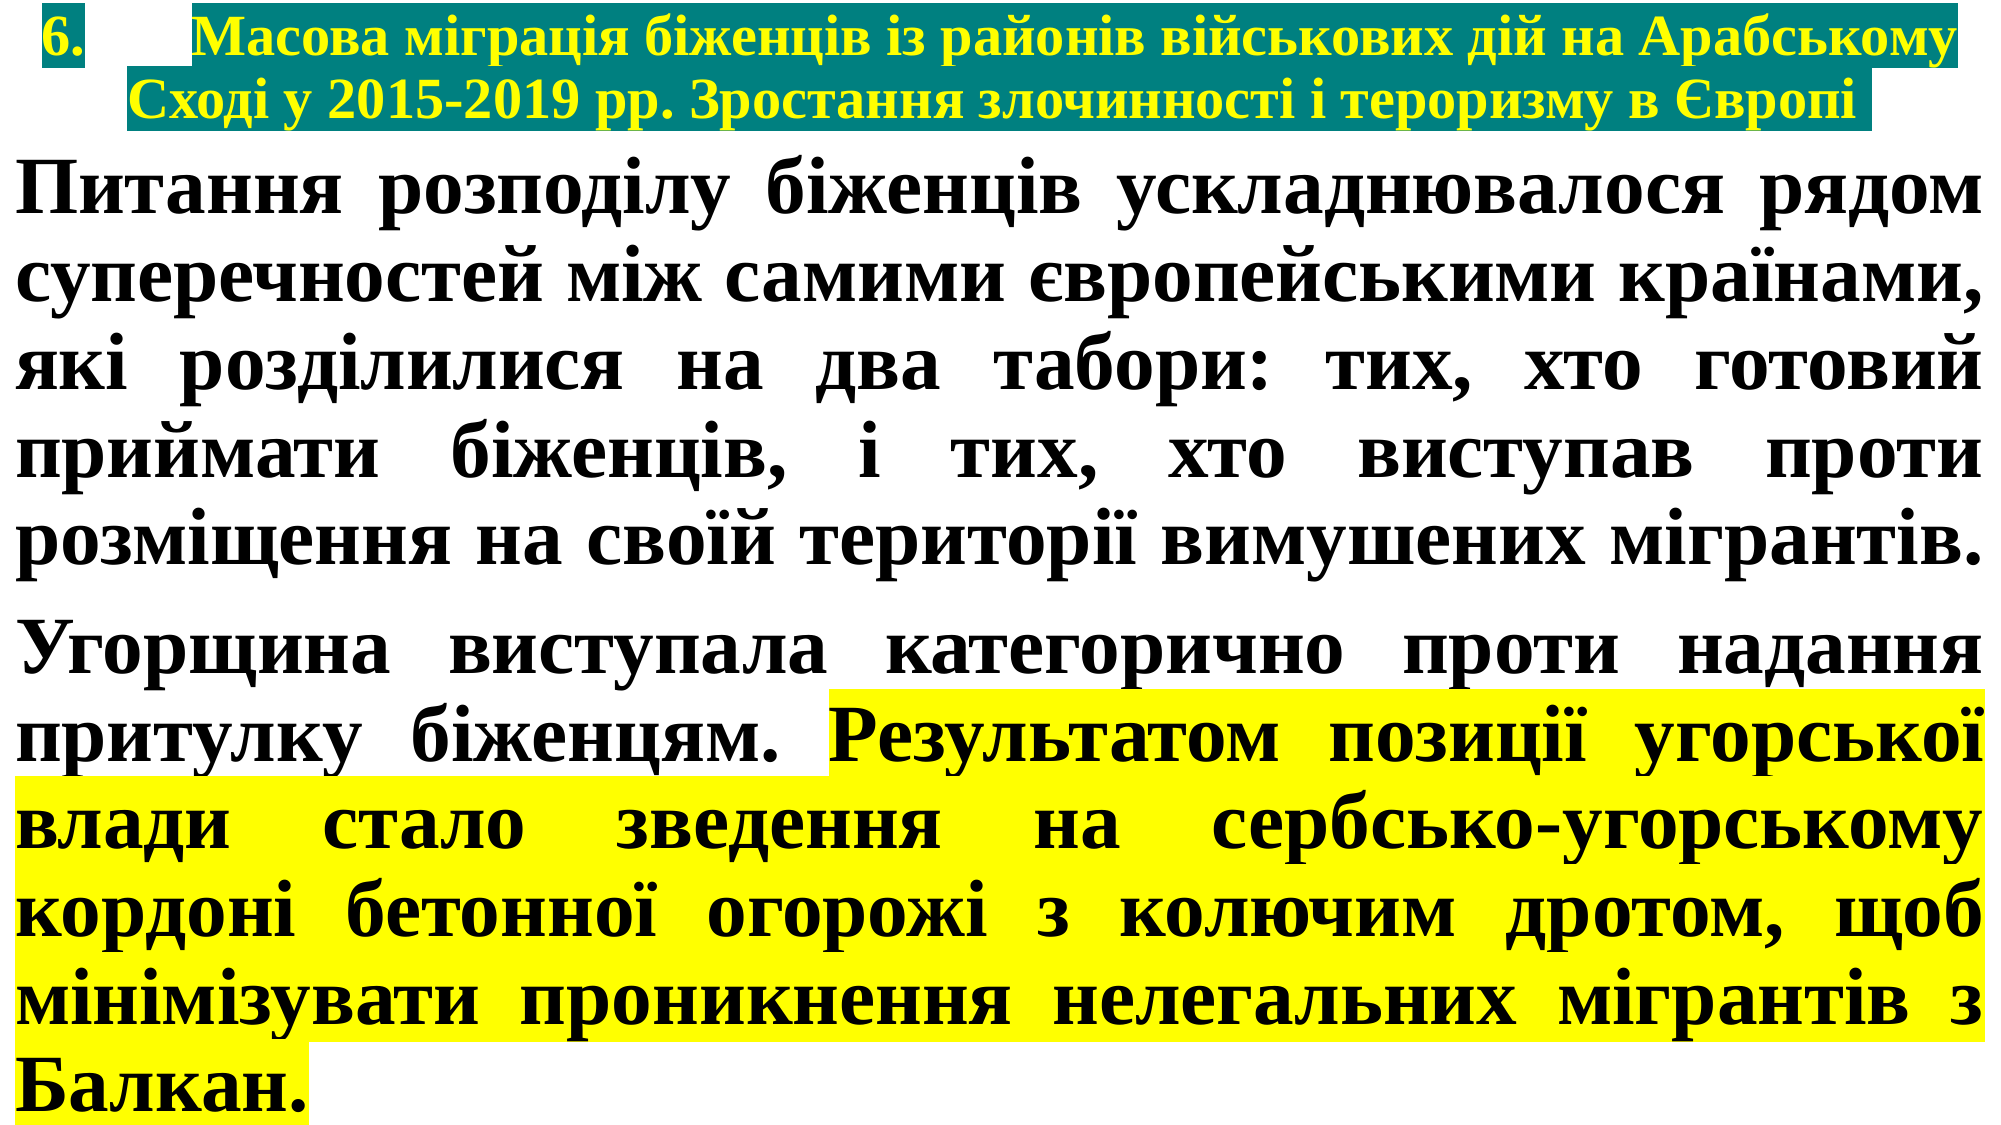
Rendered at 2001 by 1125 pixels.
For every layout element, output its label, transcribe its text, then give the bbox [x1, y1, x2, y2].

list Питання розподілу біженців ускладнювалося рядом суперечностей між самими європейськими країнами, які розділилися на два табори: тих, хто готовий приймати біженців, і тих, хто виступав проти розміщення на своїй території вимушених мігрантів. Угорщина виступала категорично проти надання притулку біженцям. Результатом позиції угорської влади стало зведення на сербсько-угорському кордоні бетонної огорожі з колючим дротом, щоб мінімізувати проникнення нелегальних мігрантів з Балкан. [0, 136, 2000, 1125]
title 6. Масова міграція біженців із районів військових дій на Арабському Сході у 2015-2019 рр. Зростання злочинності і тероризму в Європі [0, 0, 2000, 136]
